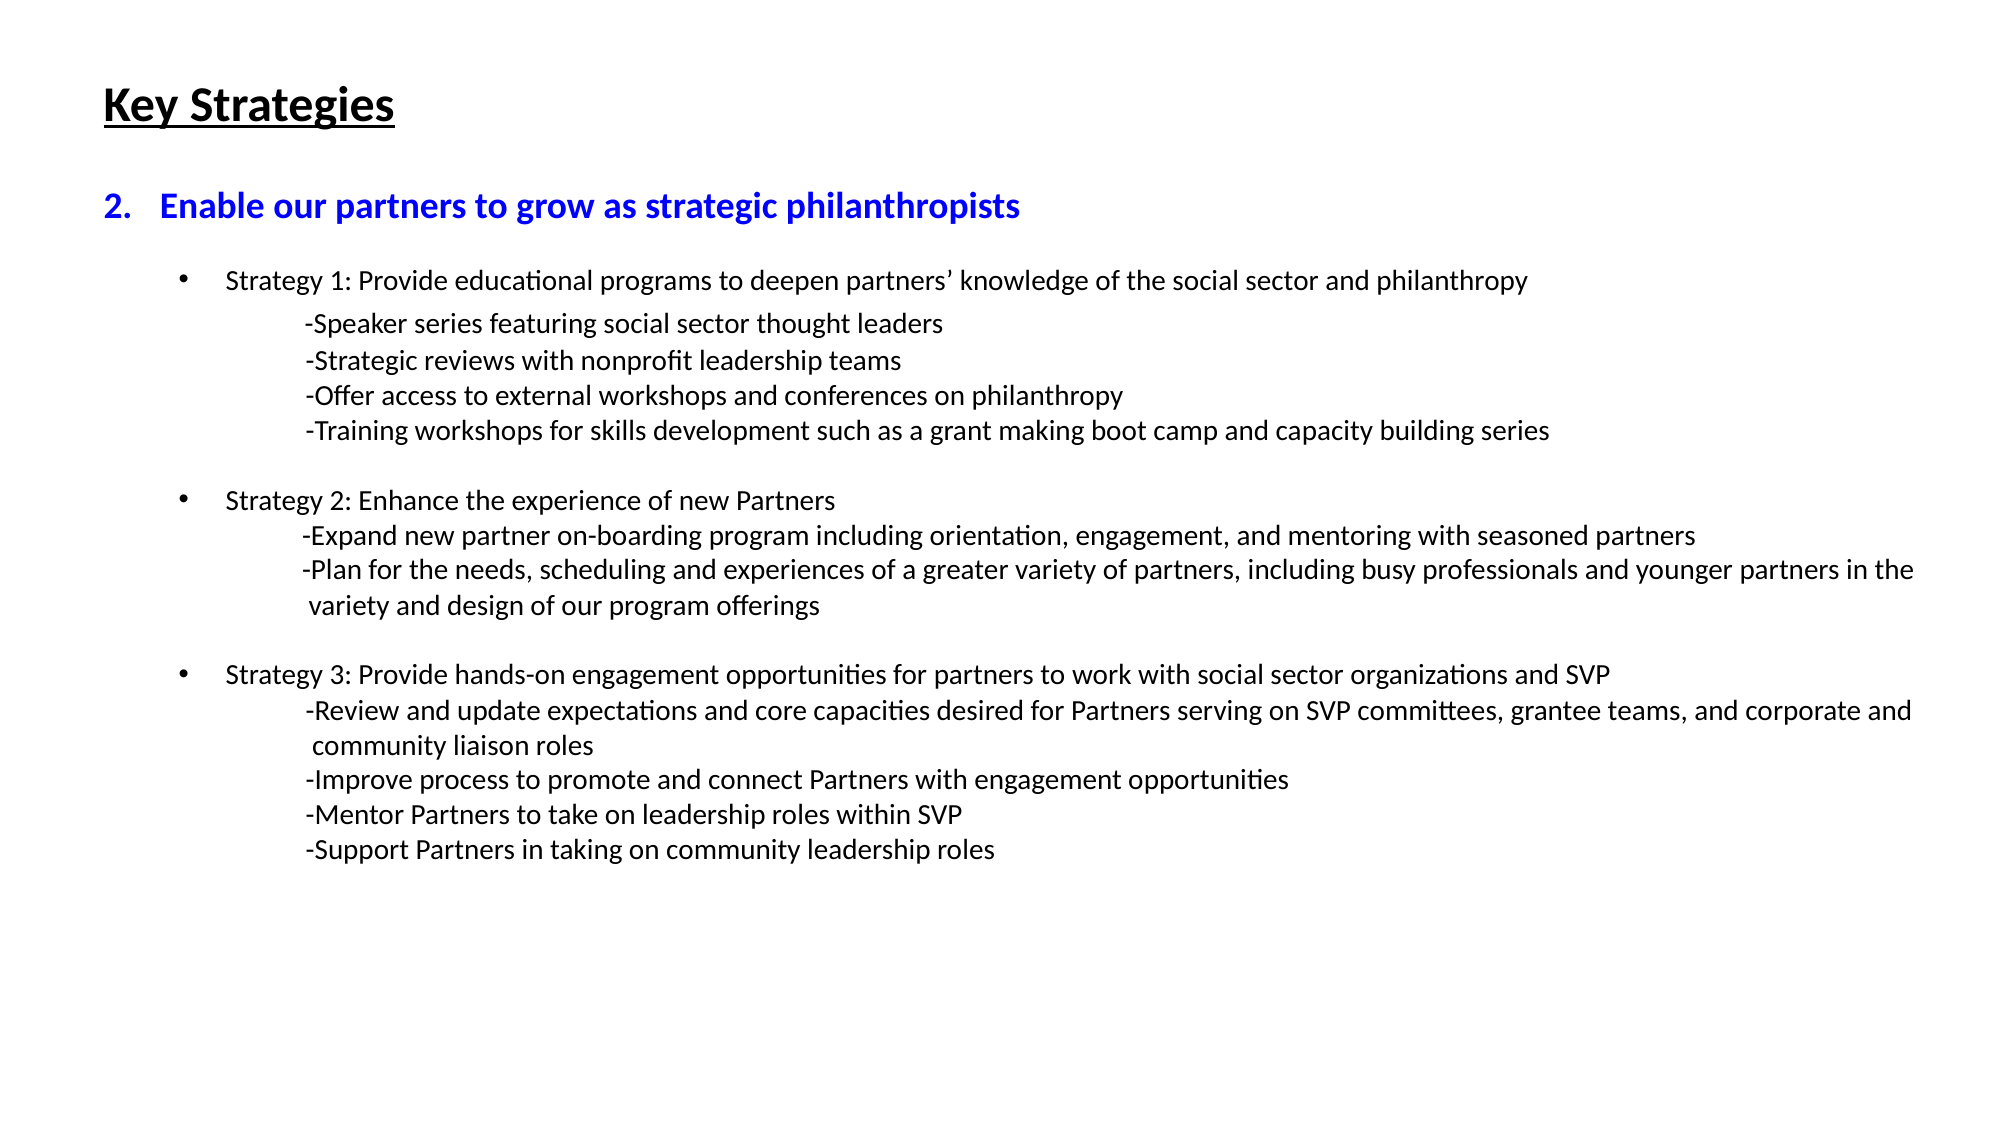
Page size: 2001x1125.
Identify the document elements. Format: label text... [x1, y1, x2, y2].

text_box Key Strategies Enable our partners to grow as strategic philanthropists Strategy 1: Provide educational programs to deepen partners’ knowledge of the social sector and philanthropy -Speaker series featuring social sector thought leaders -Strategic reviews with nonprofit leadership teams -Offer access to external workshops and conferences on philanthropy -Training workshops for skills development such as a grant making boot camp and capacity building series Strategy 2: Enhance the experience of new Partners -Expand new partner on-boarding program including orientation, engagement, and mentoring with seasoned partners -Plan for the needs, scheduling and experiences of a greater variety of partners, including busy professionals and younger partners in the variety and design of our program offerings Strategy 3: Provide hands-on engagement opportunities for partners to work with social sector organizations and SVP -Review and update expectations and core capacities desired for Partners serving on SVP committees, grantee teams, and corporate and community liaison roles -Improve process to promote and connect Partners with engagement opportunities -Mentor Partners to take on leadership roles within SVP -Support Partners in taking on community leadership roles [88, 63, 1973, 1125]
